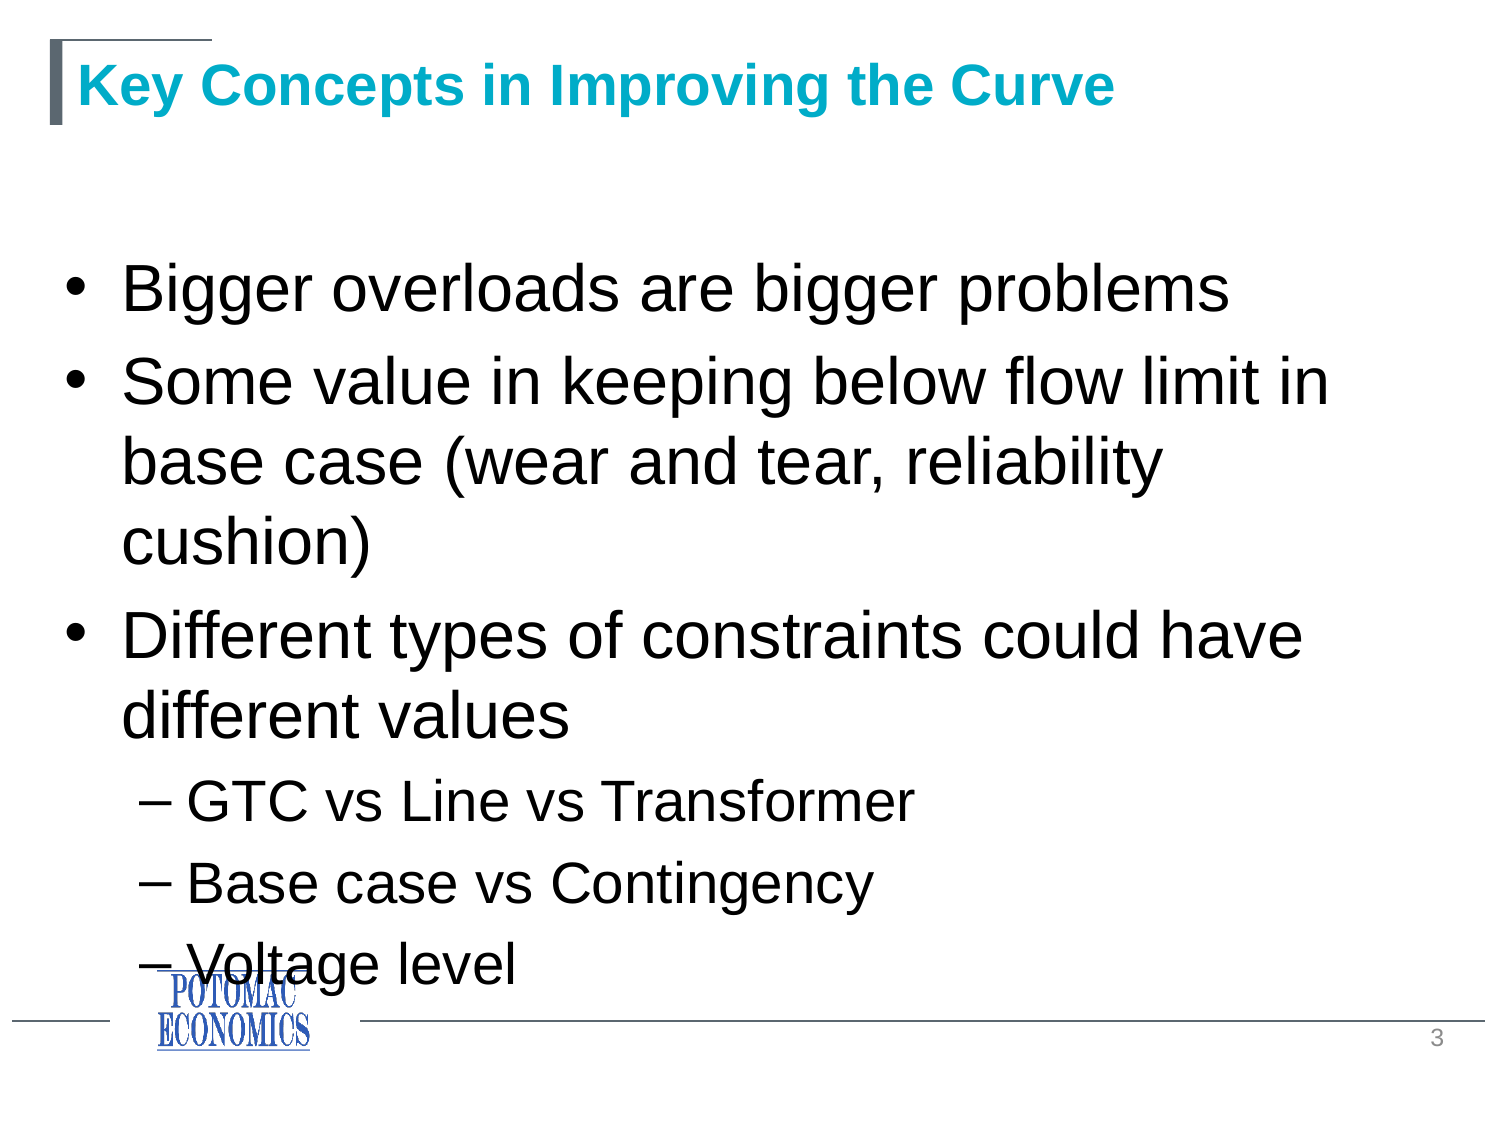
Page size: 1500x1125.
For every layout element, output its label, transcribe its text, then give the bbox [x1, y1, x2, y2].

title Key Concepts in Improving the Curve [62, 39, 1450, 134]
list Bigger overloads are bigger problems Some value in keeping below flow limit in base case (wear and tear, reliability cushion) Different types of constraints could have different values GTC vs Line vs Transformer Base case vs Contingency Voltage level [50, 237, 1450, 972]
slide_number 3 [1387, 1012, 1488, 1062]
picture [156, 972, 312, 1053]
